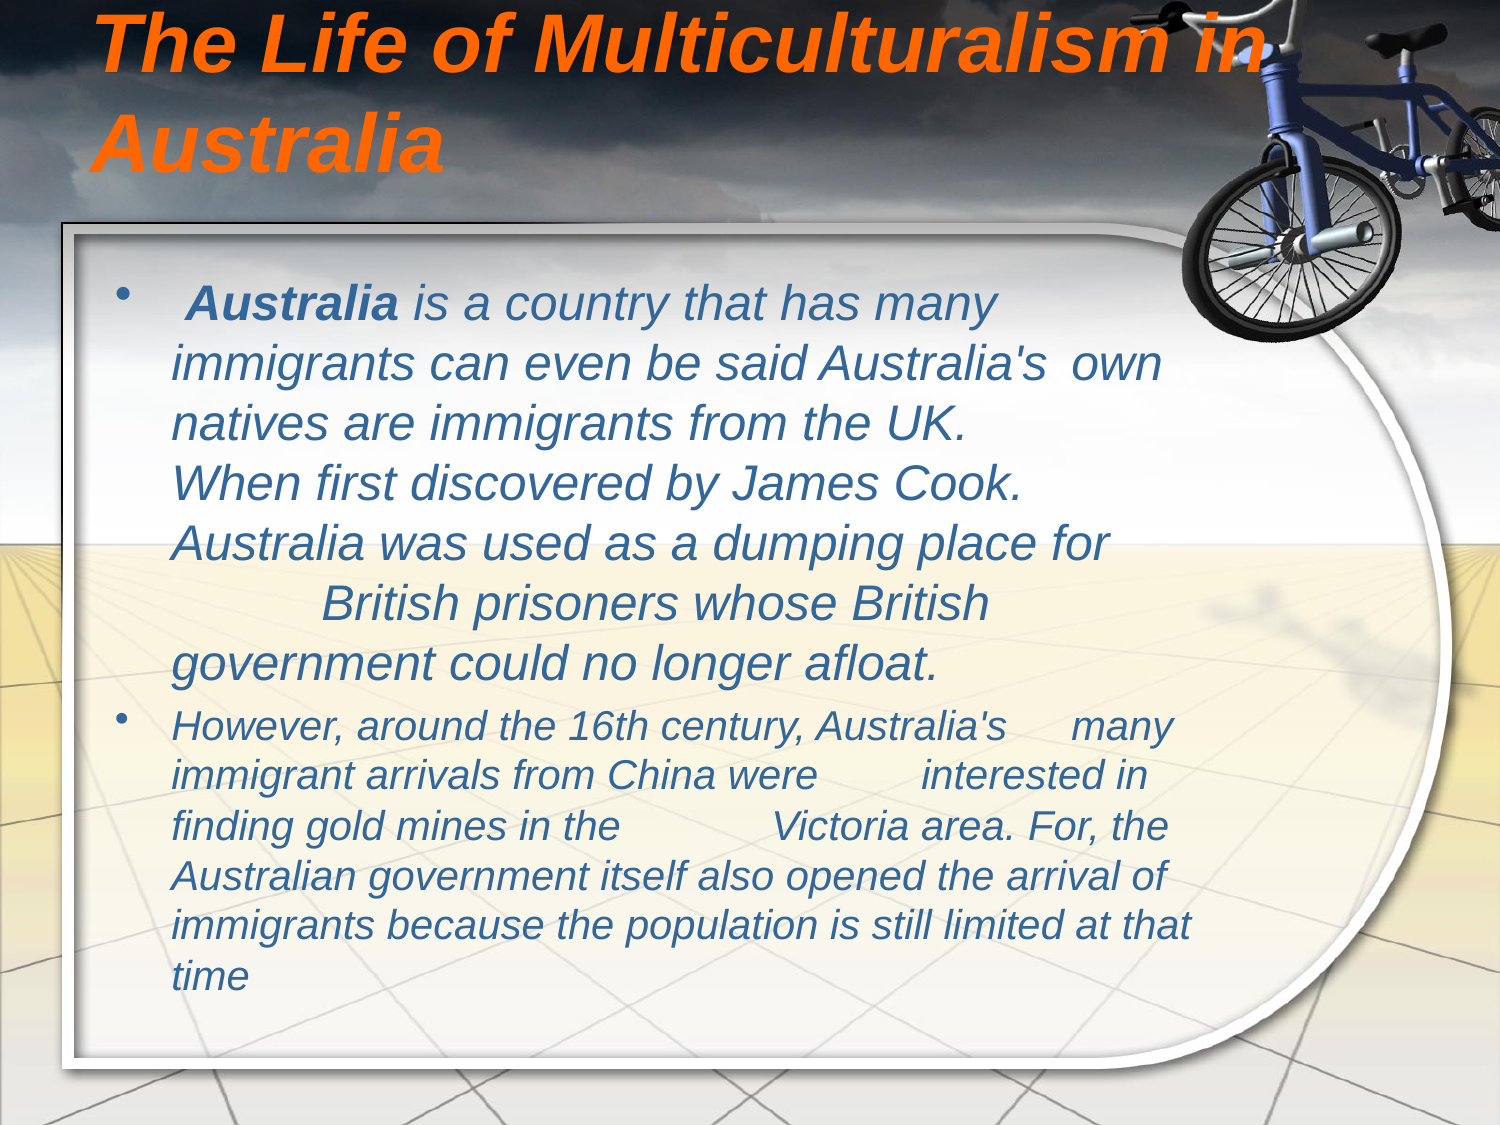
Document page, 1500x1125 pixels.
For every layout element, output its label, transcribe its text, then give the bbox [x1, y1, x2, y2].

list Australia is a country that has many immigrants can even be said Australia's own natives are immigrants from the UK. When first discovered by James Cook. Australia was used as a dumping place for British prisoners whose British government could no longer afloat. However, around the 16th century, Australia's many immigrant arrivals from China were interested in finding gold mines in the Victoria area. For, the Australian government itself also opened the arrival of immigrants because the population is still limited at that time [99, 262, 1213, 1006]
title The Life of Multiculturalism in Australia [74, 44, 1426, 233]
picture [0, 0, 1500, 1125]
